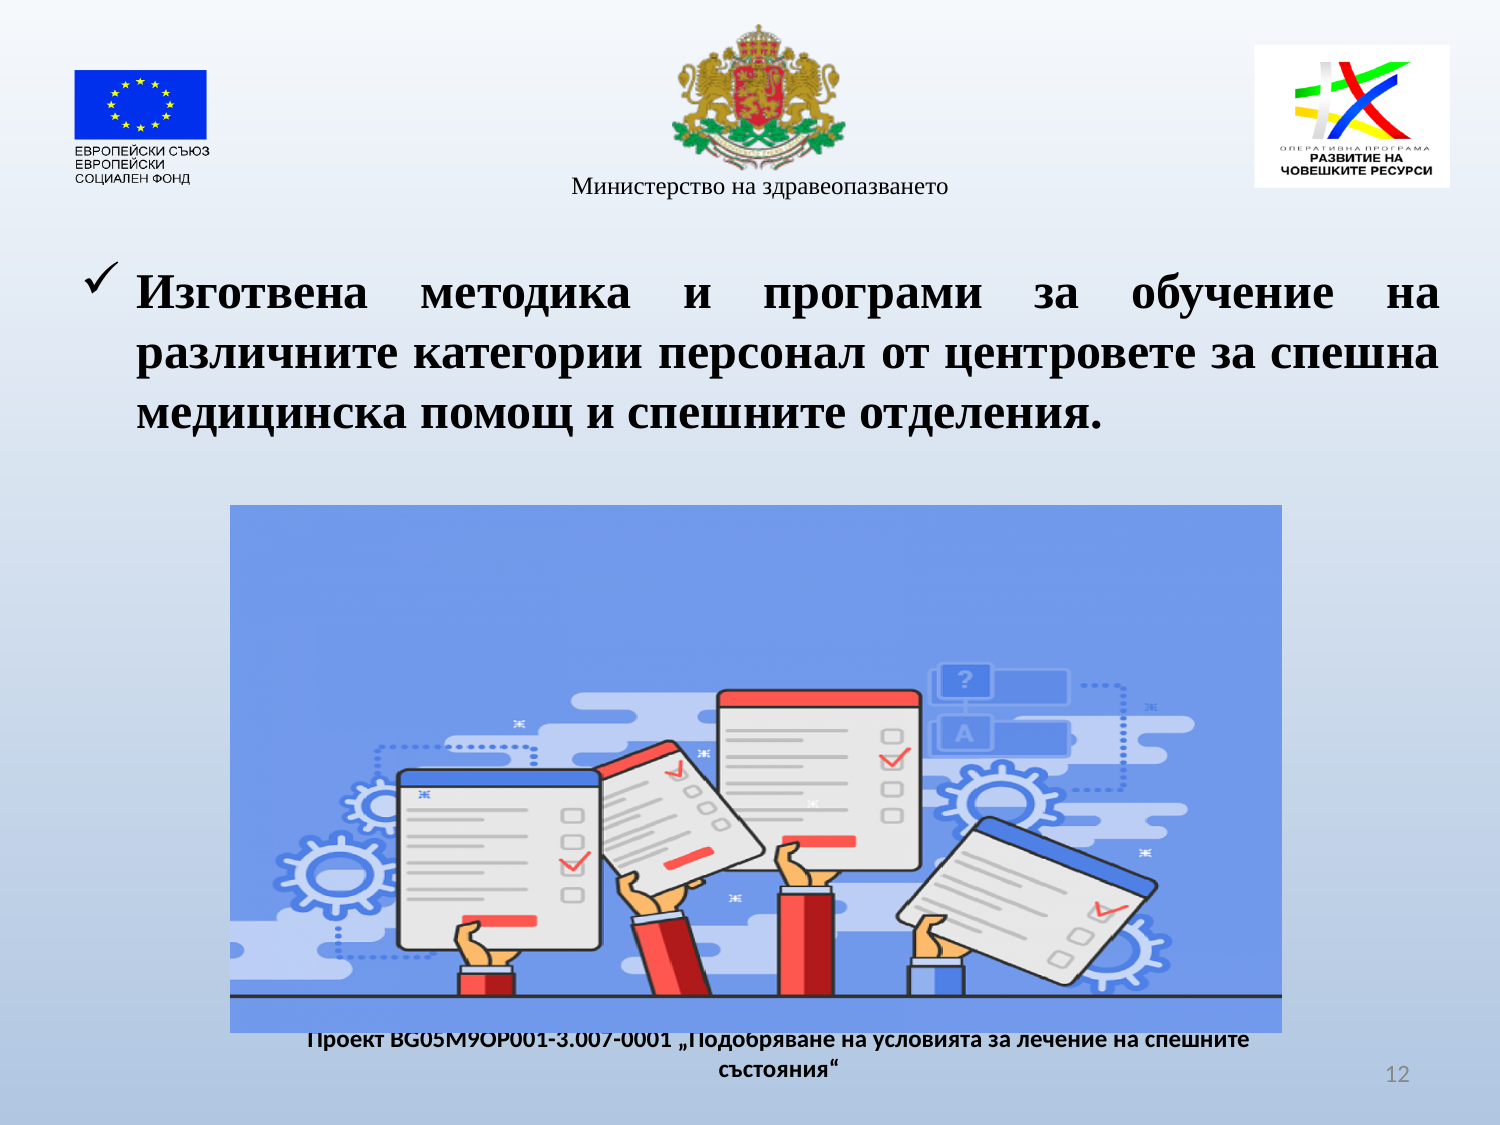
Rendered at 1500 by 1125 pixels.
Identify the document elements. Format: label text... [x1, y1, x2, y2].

slide_number 12 [1074, 1042, 1425, 1103]
footer Проект BG05M9OP001-3.007-0001 „Подобряване на условията за лечение на спешните състояния“ [230, 1042, 1074, 1097]
picture [229, 505, 1282, 1034]
picture [64, 45, 255, 201]
list Изготвена методика и програми за обучение на различните категории персонал от центровете за спешна медицинска помощ и спешните отделения. [65, 225, 1456, 1012]
picture [1254, 44, 1450, 188]
text_box [30, 45, 666, 225]
text_box [852, 45, 1461, 225]
picture [288, 23, 1234, 220]
